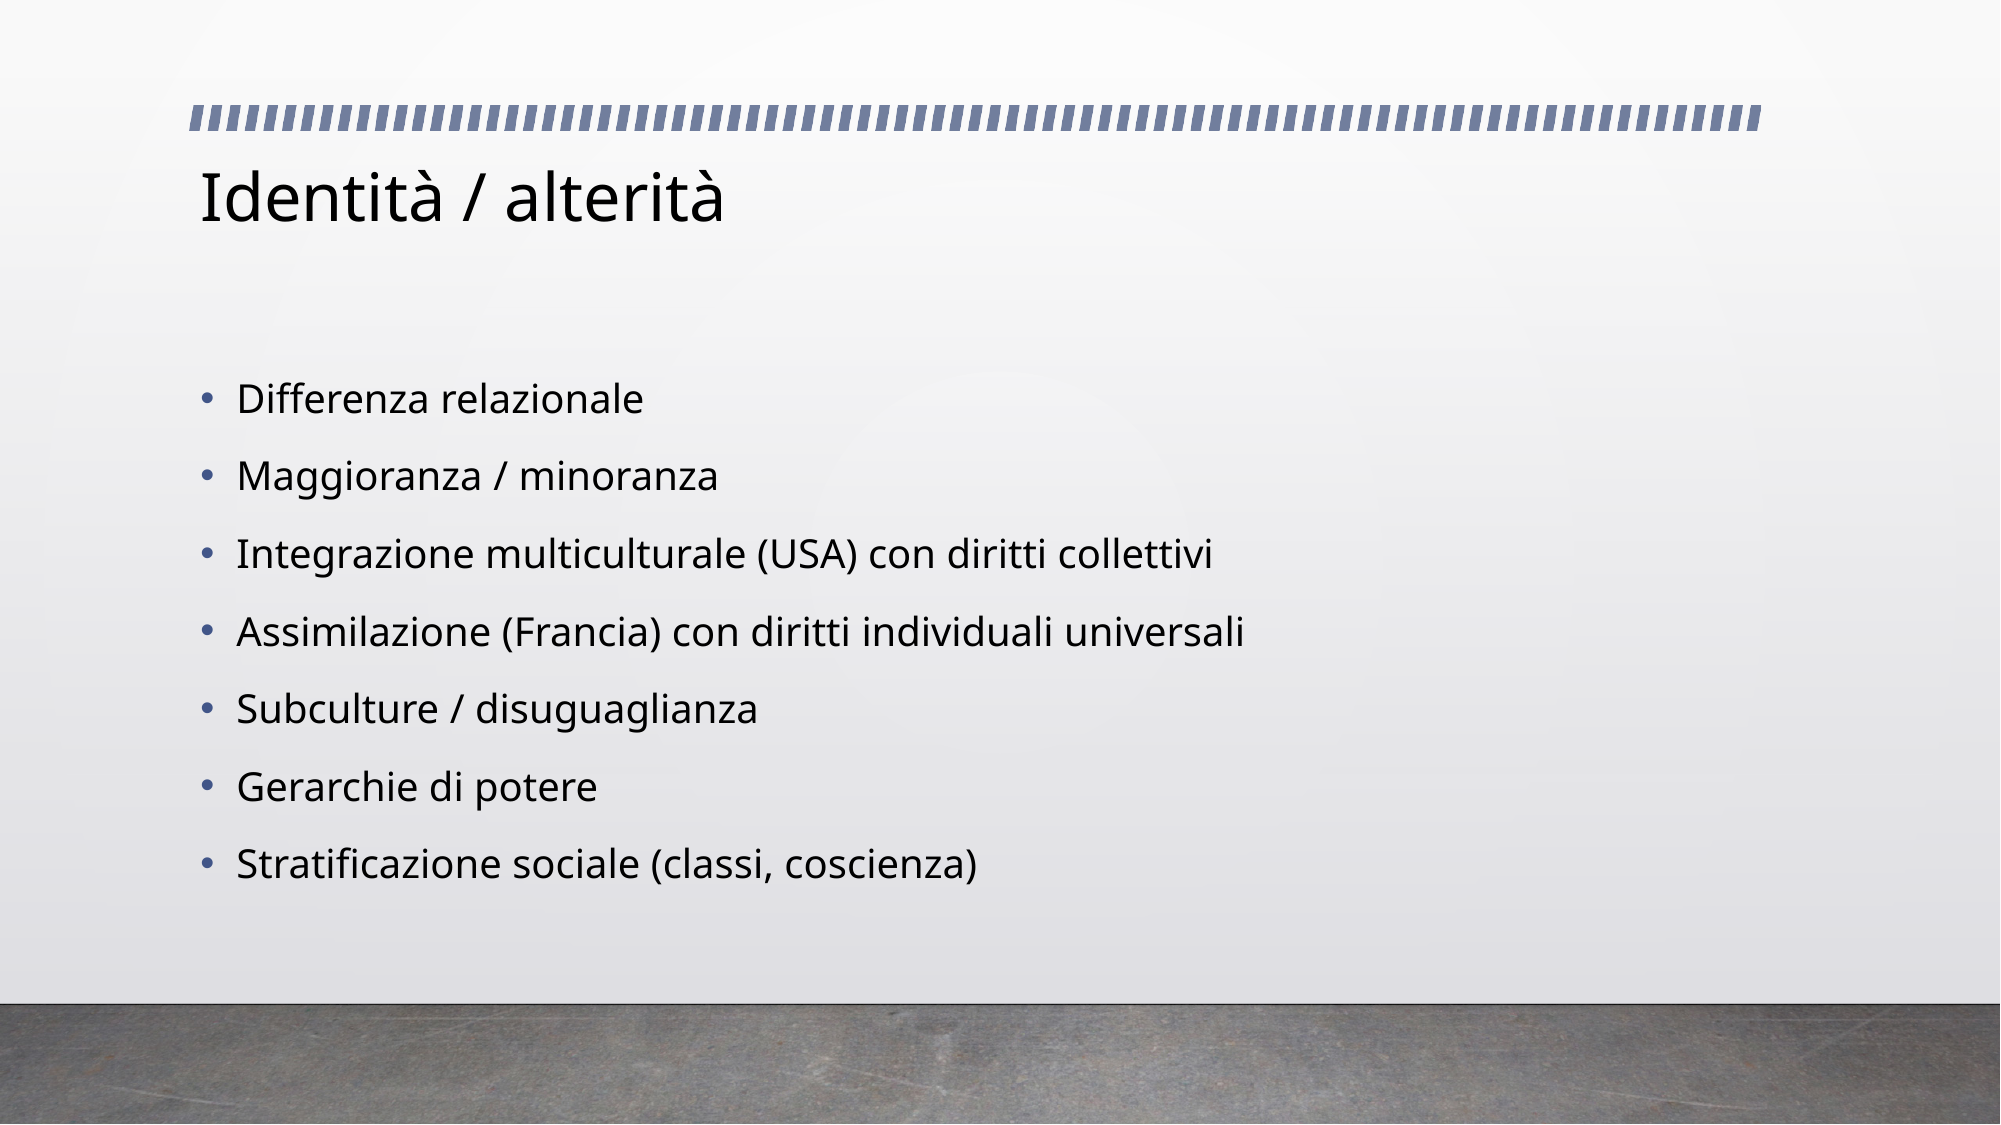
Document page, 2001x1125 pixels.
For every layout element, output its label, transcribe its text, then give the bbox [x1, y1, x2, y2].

list Differenza relazionale Maggioranza / minoranza Integrazione multiculturale (USA) con diritti collettivi Assimilazione (Francia) con diritti individuali universali Subculture / disuguaglianza Gerarchie di potere Stratificazione sociale (classi, coscienza) [185, 356, 1761, 897]
picture [0, 1004, 2000, 1124]
title Identità / alterità [185, 156, 1761, 329]
